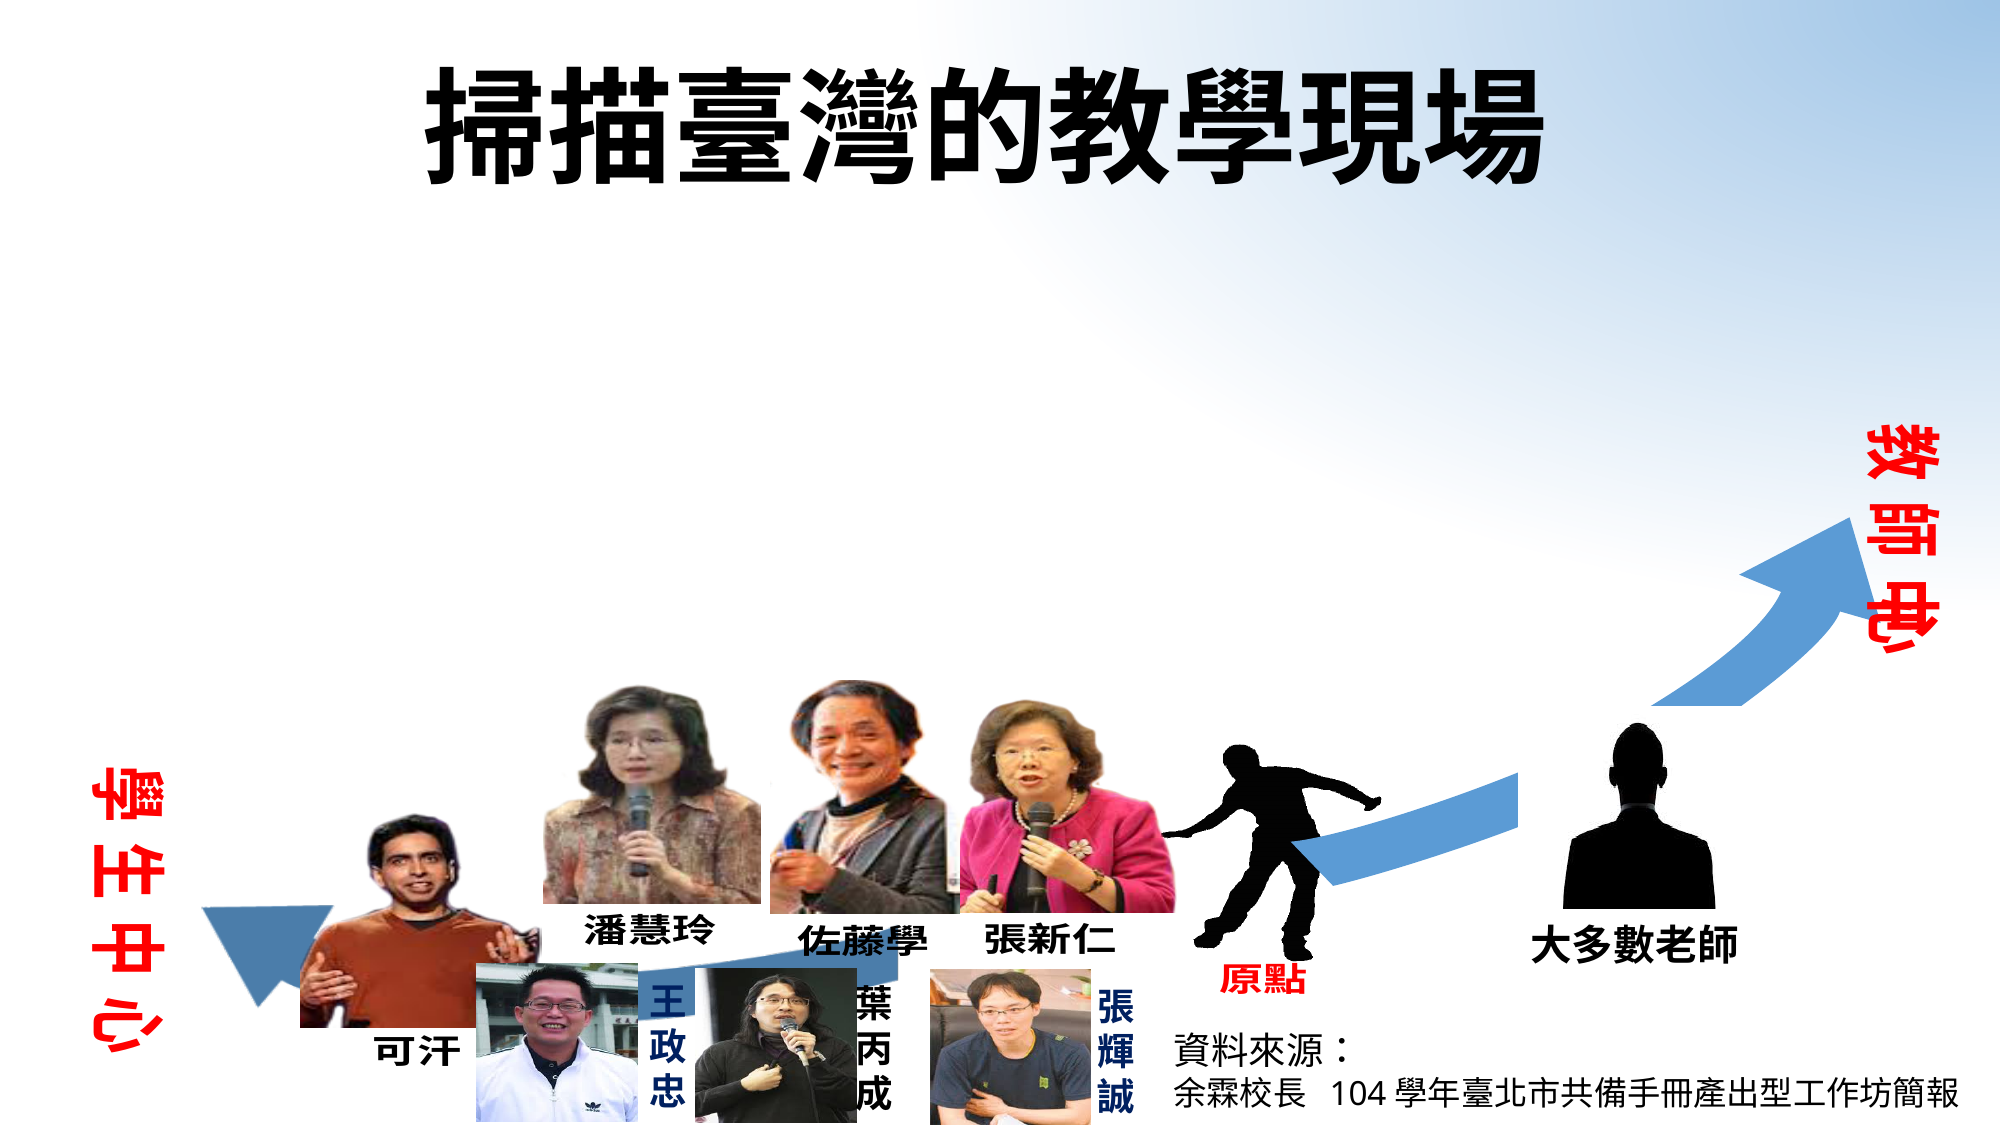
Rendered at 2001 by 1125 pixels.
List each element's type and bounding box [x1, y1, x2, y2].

picture [930, 969, 1091, 1125]
picture [476, 963, 638, 1123]
picture [695, 968, 857, 1124]
text_box [0, 0, 2000, 1125]
picture [1518, 706, 1761, 910]
